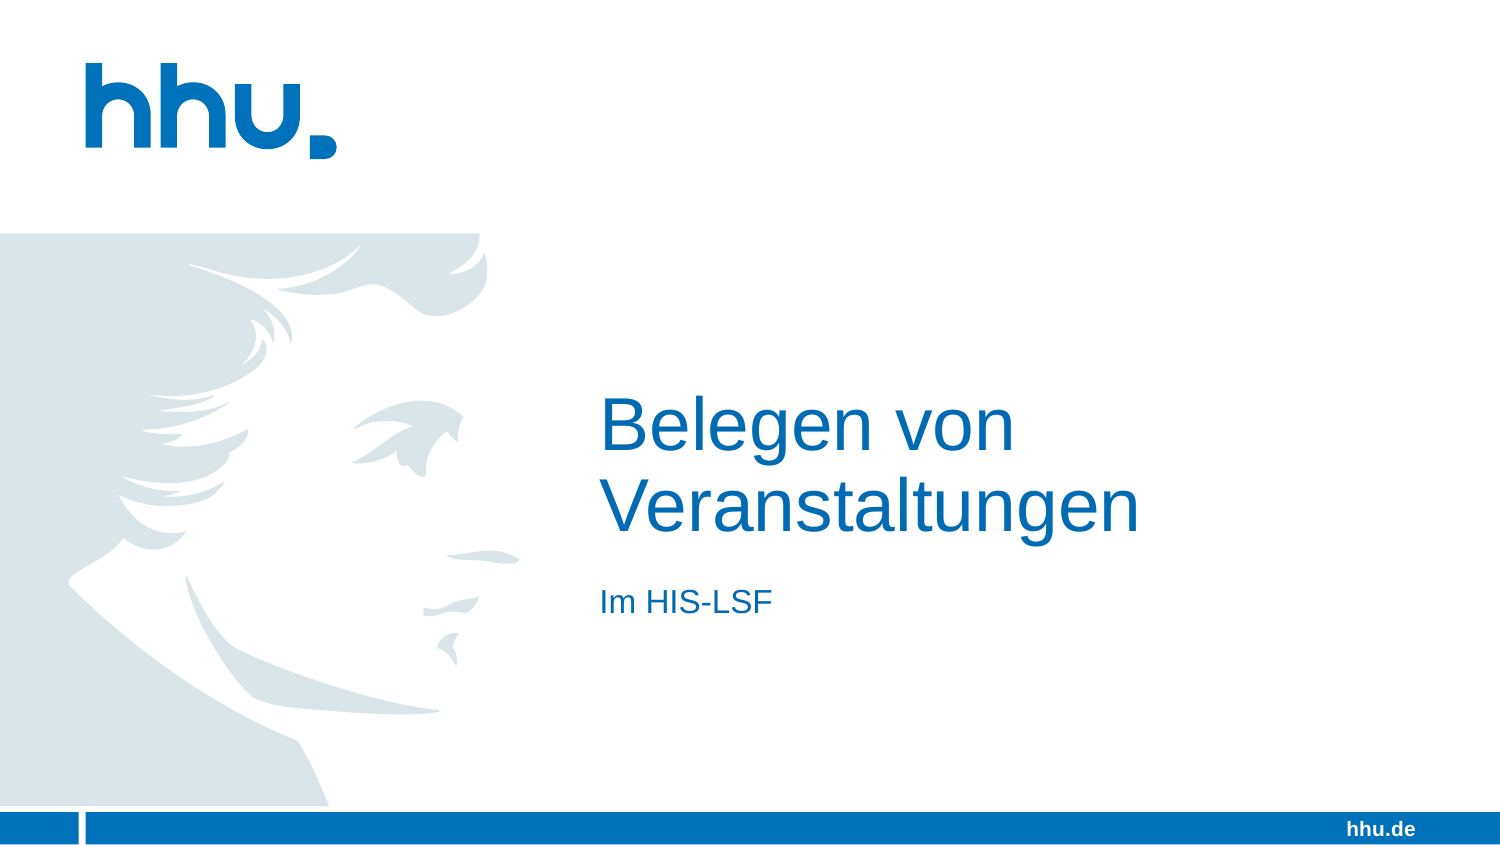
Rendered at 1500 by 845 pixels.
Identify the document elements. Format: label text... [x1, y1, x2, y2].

title Belegen von Veranstaltungen [599, 372, 1322, 548]
subtitle Im HIS-LSF [599, 573, 1322, 673]
